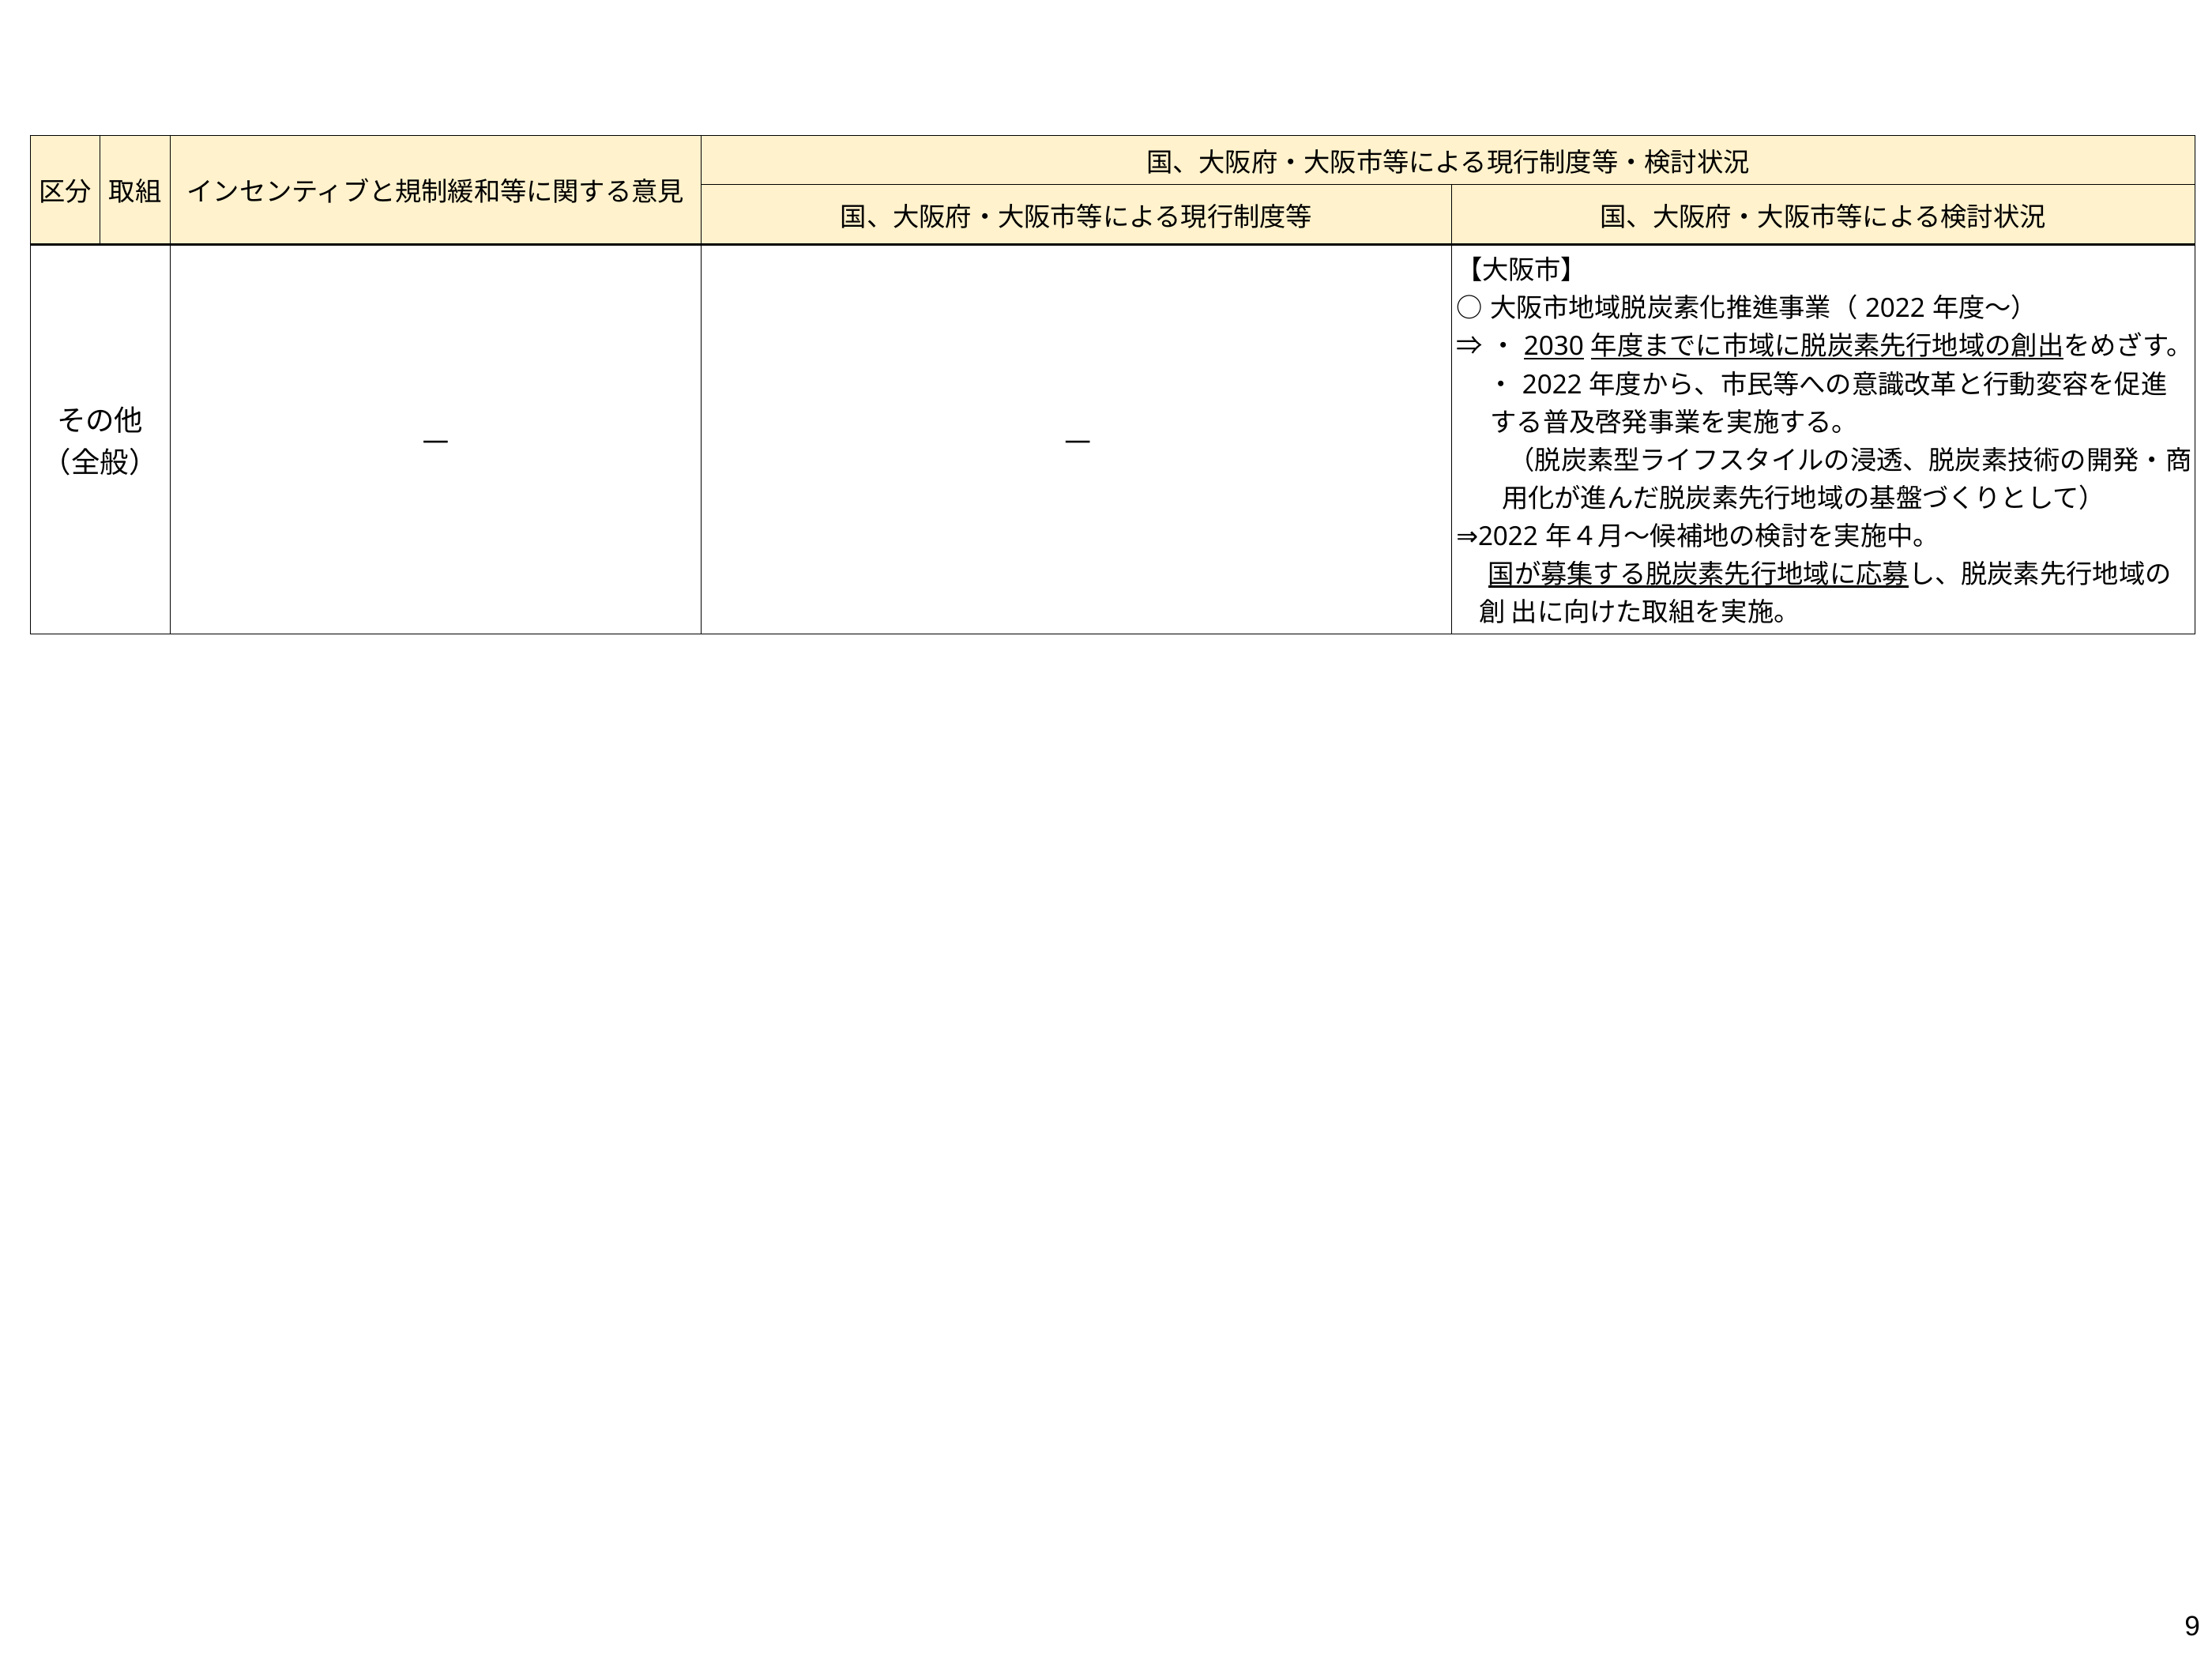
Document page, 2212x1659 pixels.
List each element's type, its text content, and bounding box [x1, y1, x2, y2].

table_cell — [702, 246, 1451, 634]
table_cell 国、大阪府・大阪市等による検討状況 [1452, 185, 2195, 243]
table_cell 国、大阪府・大阪市等による現行制度等 [702, 185, 1451, 243]
table_header インセンティブと規制緩和等に関する意見 [171, 136, 701, 243]
table_cell — [171, 246, 701, 634]
table_header 取組 [100, 136, 170, 243]
table_header 国、大阪府・大阪市等による現行制度等・検討状況 [702, 136, 2195, 184]
slide_number 9 [1714, 1584, 2212, 1659]
table_cell その他（全般） [31, 246, 170, 634]
table_cell 【大阪市】 ○大阪市地域脱炭素化推進事業（2022年度～） ⇒・2030年度までに市域に脱炭素先行地域の創出をめざす。 ・2022年度から、市民等への意識改革と行動変容を促進する普及啓発事業を実施する。 （脱炭素型ライフスタイルの浸透、脱炭素技術の開発・商用化が進んだ脱炭素先行地域の基盤づくりとして） ⇒2022年４月～候補地の検討を実施中。 国が募集する脱炭素先行地域に応募し、脱炭素先行地域の創 出に向けた取組を実施。 [1452, 246, 2195, 634]
table_header 区分 [31, 136, 100, 243]
